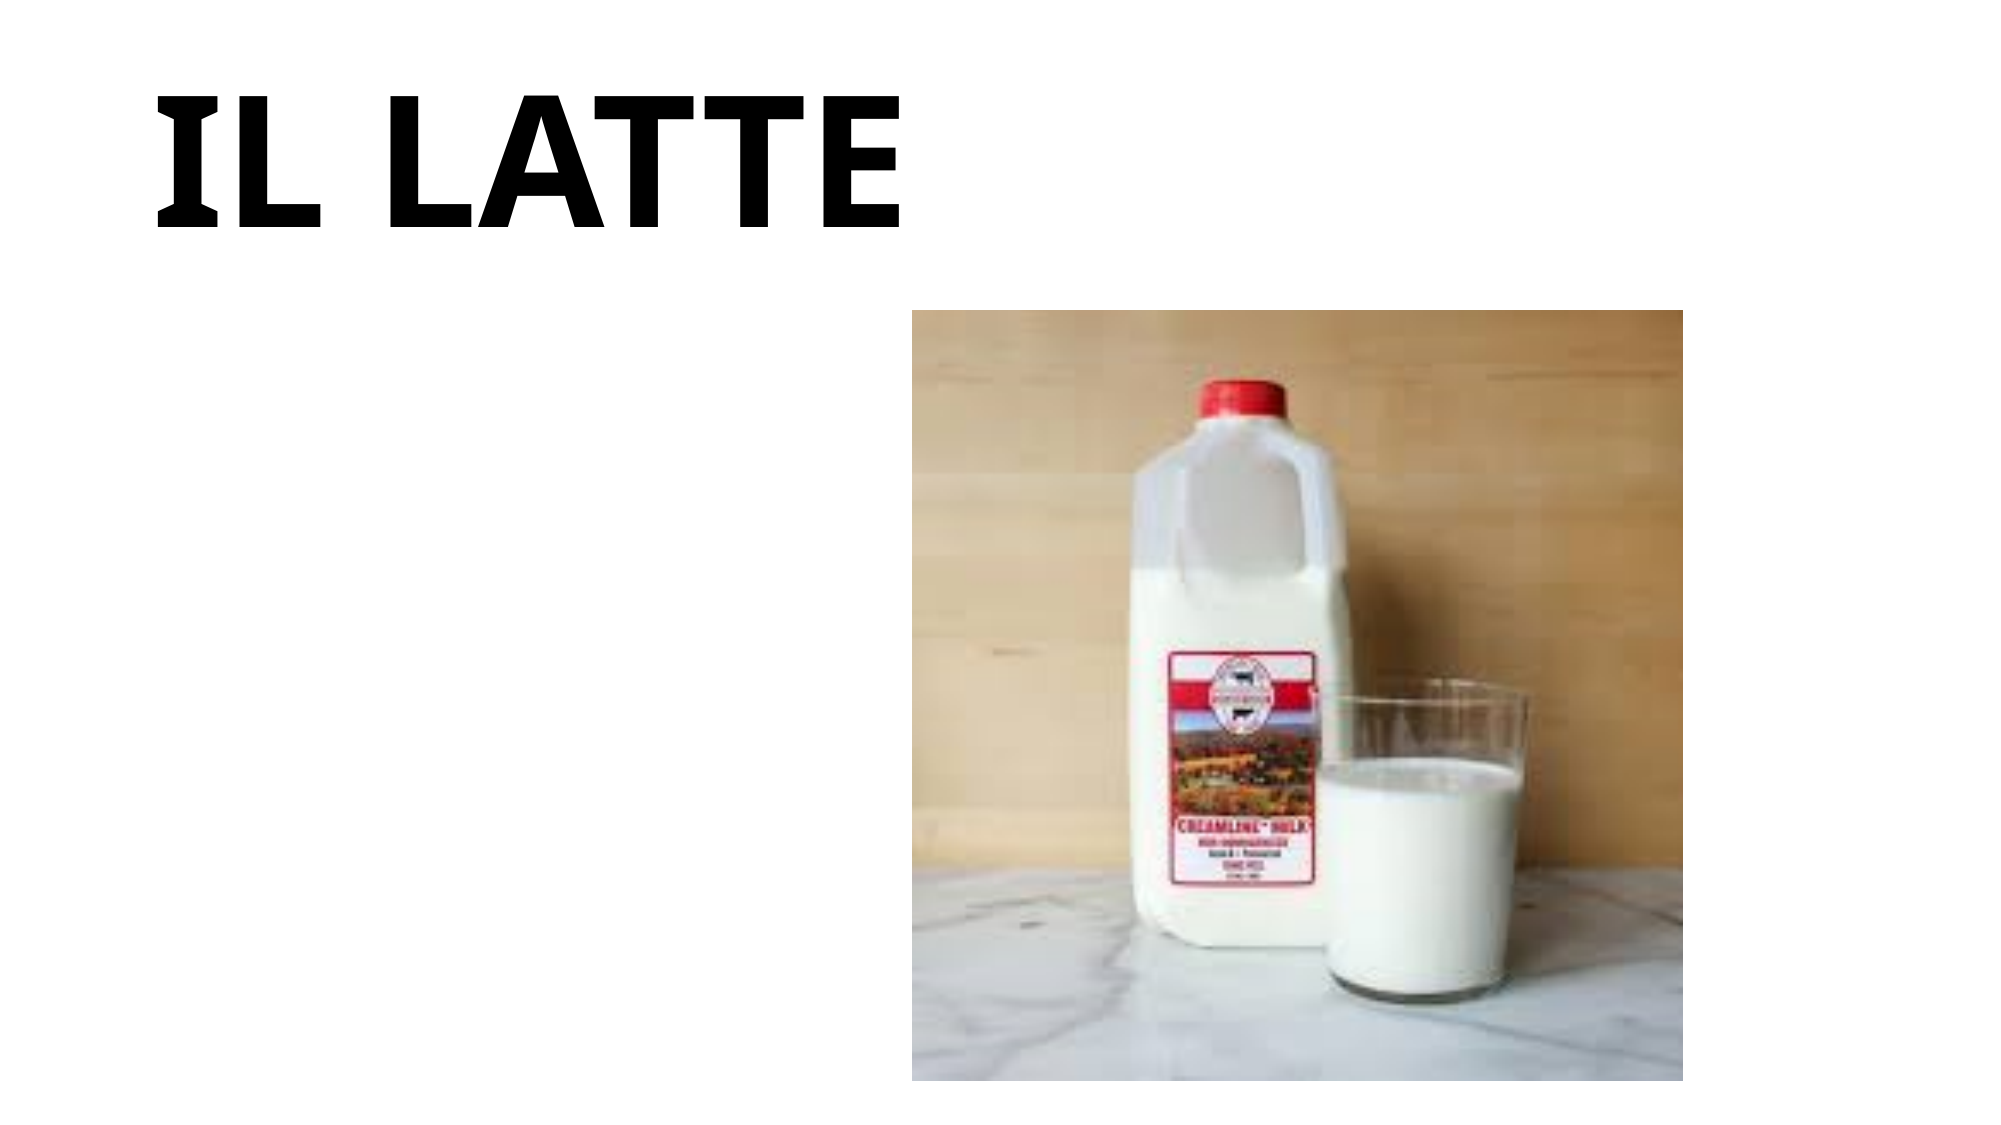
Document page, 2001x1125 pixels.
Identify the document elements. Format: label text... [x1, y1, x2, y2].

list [912, 310, 1683, 1081]
title IL LATTE [137, 59, 1863, 278]
